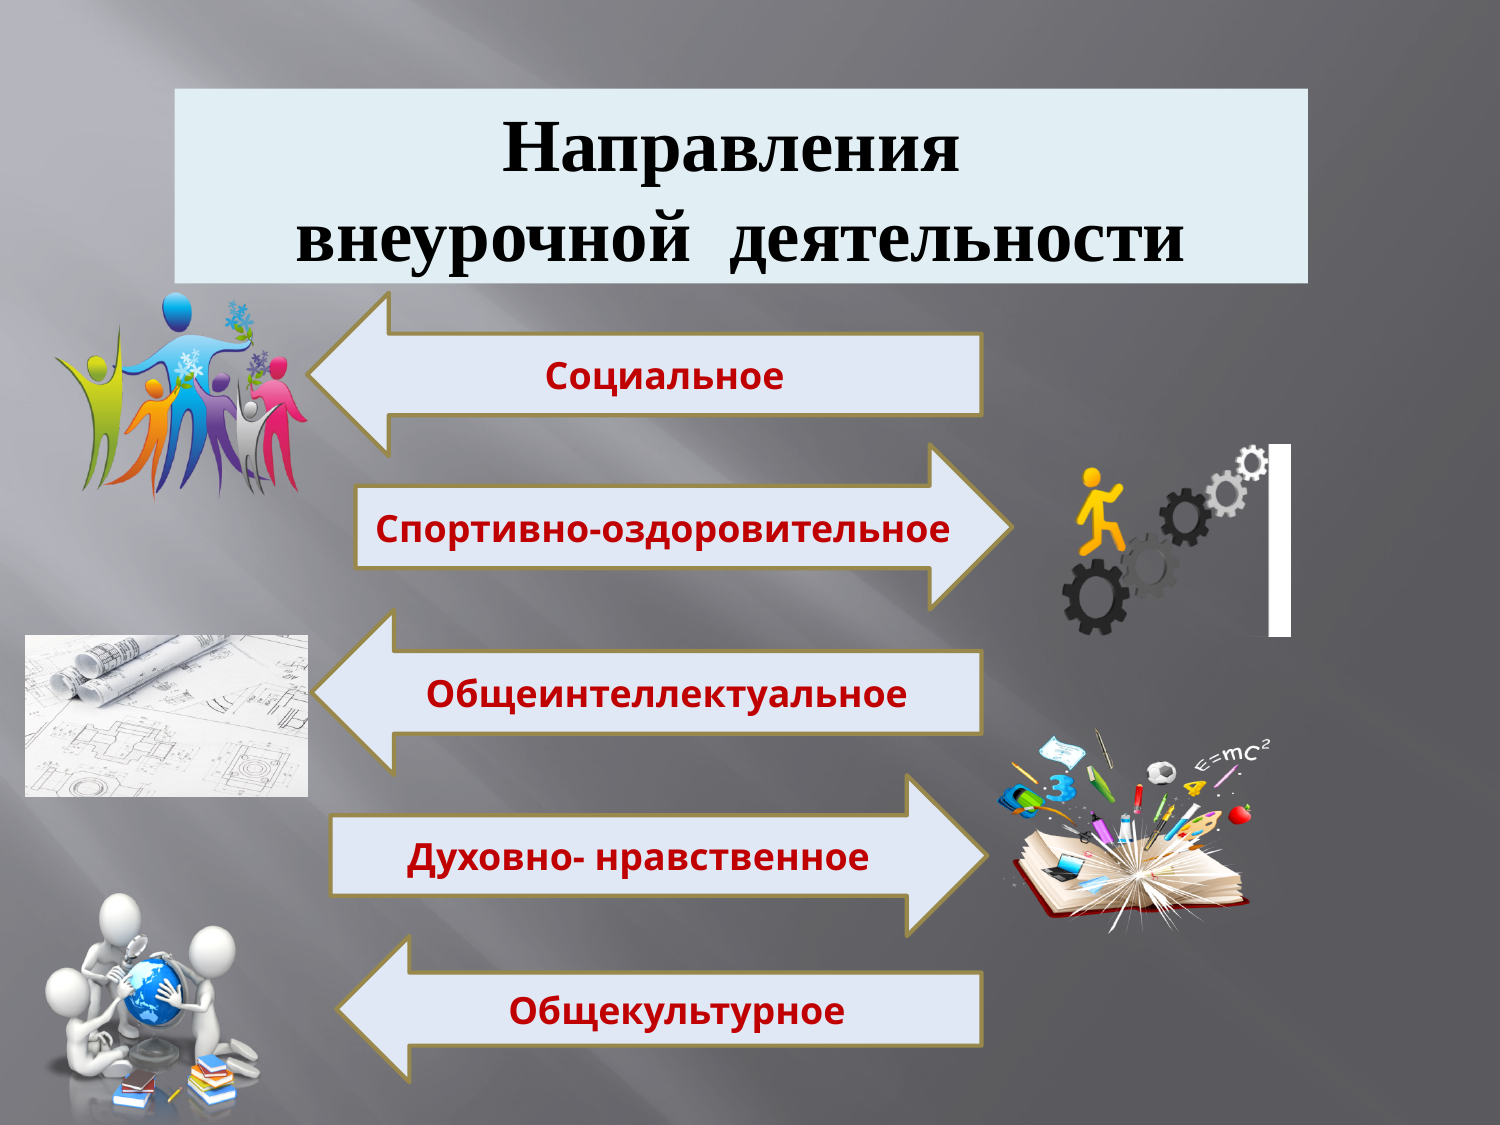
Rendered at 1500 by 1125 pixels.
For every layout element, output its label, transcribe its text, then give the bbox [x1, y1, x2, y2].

text_box Направления внеурочной деятельности [174, 88, 1308, 284]
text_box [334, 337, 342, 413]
picture [1021, 444, 1292, 637]
text_box Общекультурное [334, 934, 984, 1085]
text_box Общеинтеллектуальное [342, 607, 984, 777]
text_box Духовно- нравственное [328, 773, 990, 938]
text_box Социальное [348, 290, 984, 459]
picture [996, 727, 1270, 937]
text_box Спортивно-оздоровительное [353, 442, 1015, 612]
picture [25, 635, 308, 797]
picture [25, 888, 283, 1125]
picture [52, 292, 308, 504]
